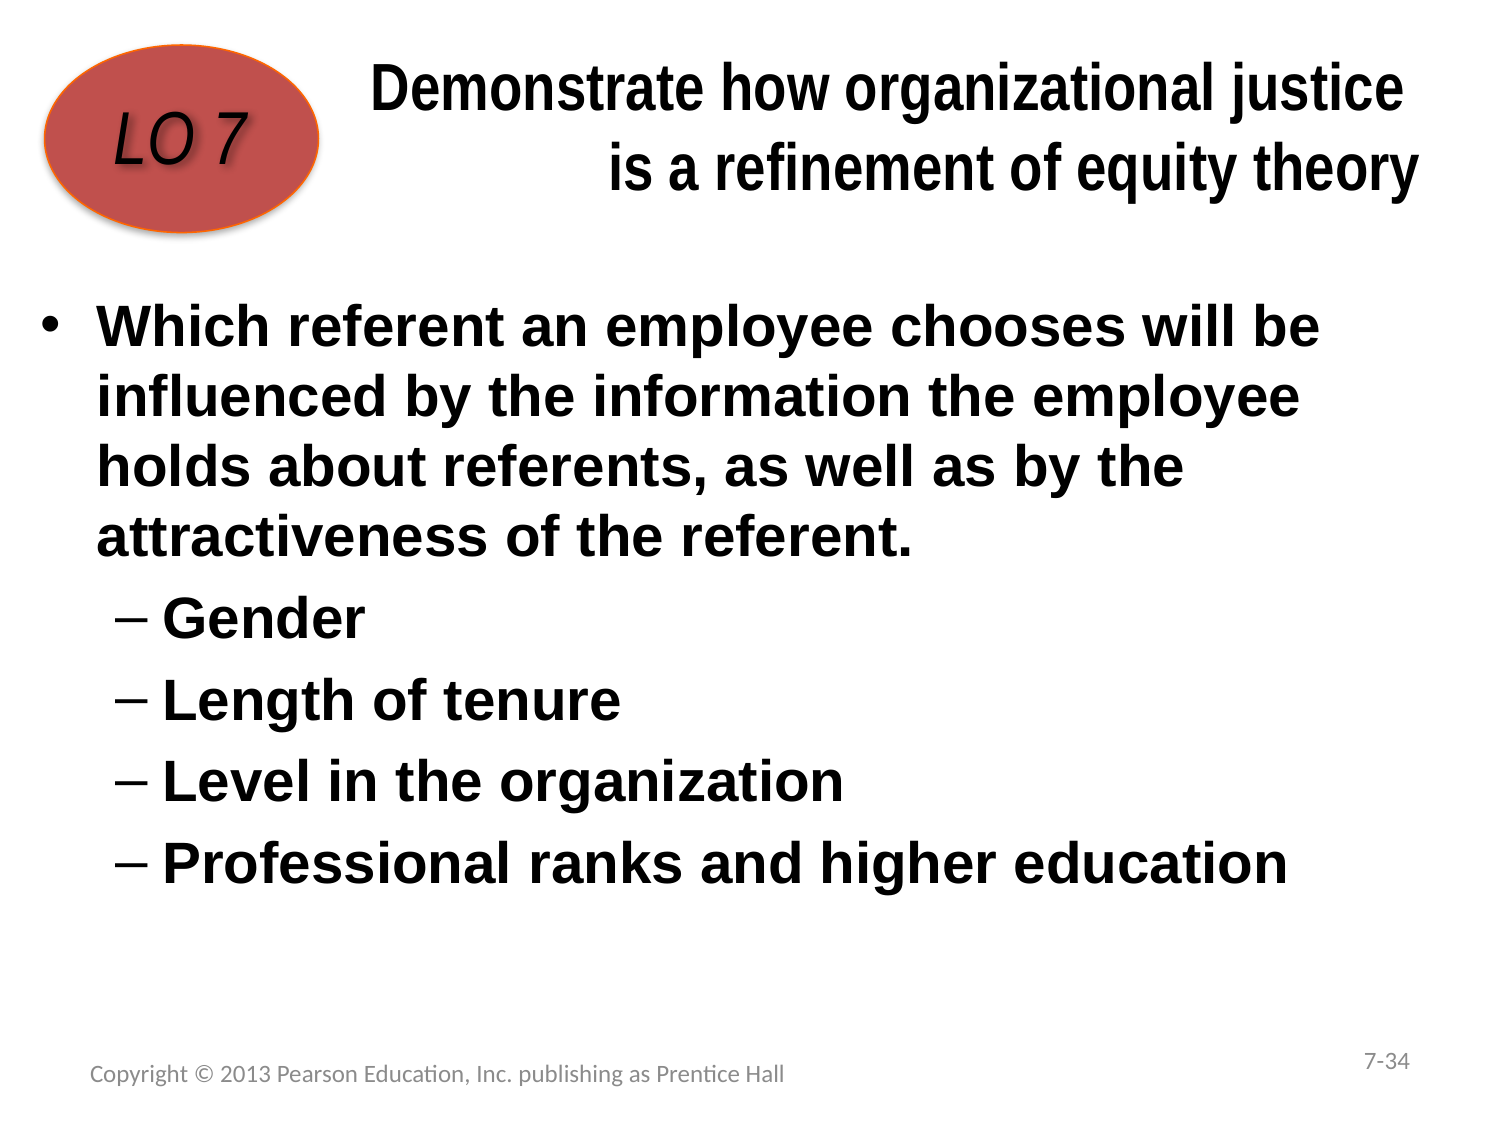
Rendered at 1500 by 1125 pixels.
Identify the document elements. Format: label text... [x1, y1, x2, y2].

text_box [43, 44, 320, 234]
text_box LO 7 [86, 81, 274, 187]
slide_number 7-34 [1325, 1029, 1425, 1090]
footer Copyright © 2013 Pearson Education, Inc. publishing as Prentice Hall [75, 1042, 813, 1103]
title Demonstrate how organizational justice is a refinement of equity theory [86, 5, 1437, 242]
list Which referent an employee chooses will be influenced by the information the employee holds about referents, as well as by the attractiveness of the referent. Gender Length of tenure Level in the organization Professional ranks and higher education [25, 280, 1482, 932]
